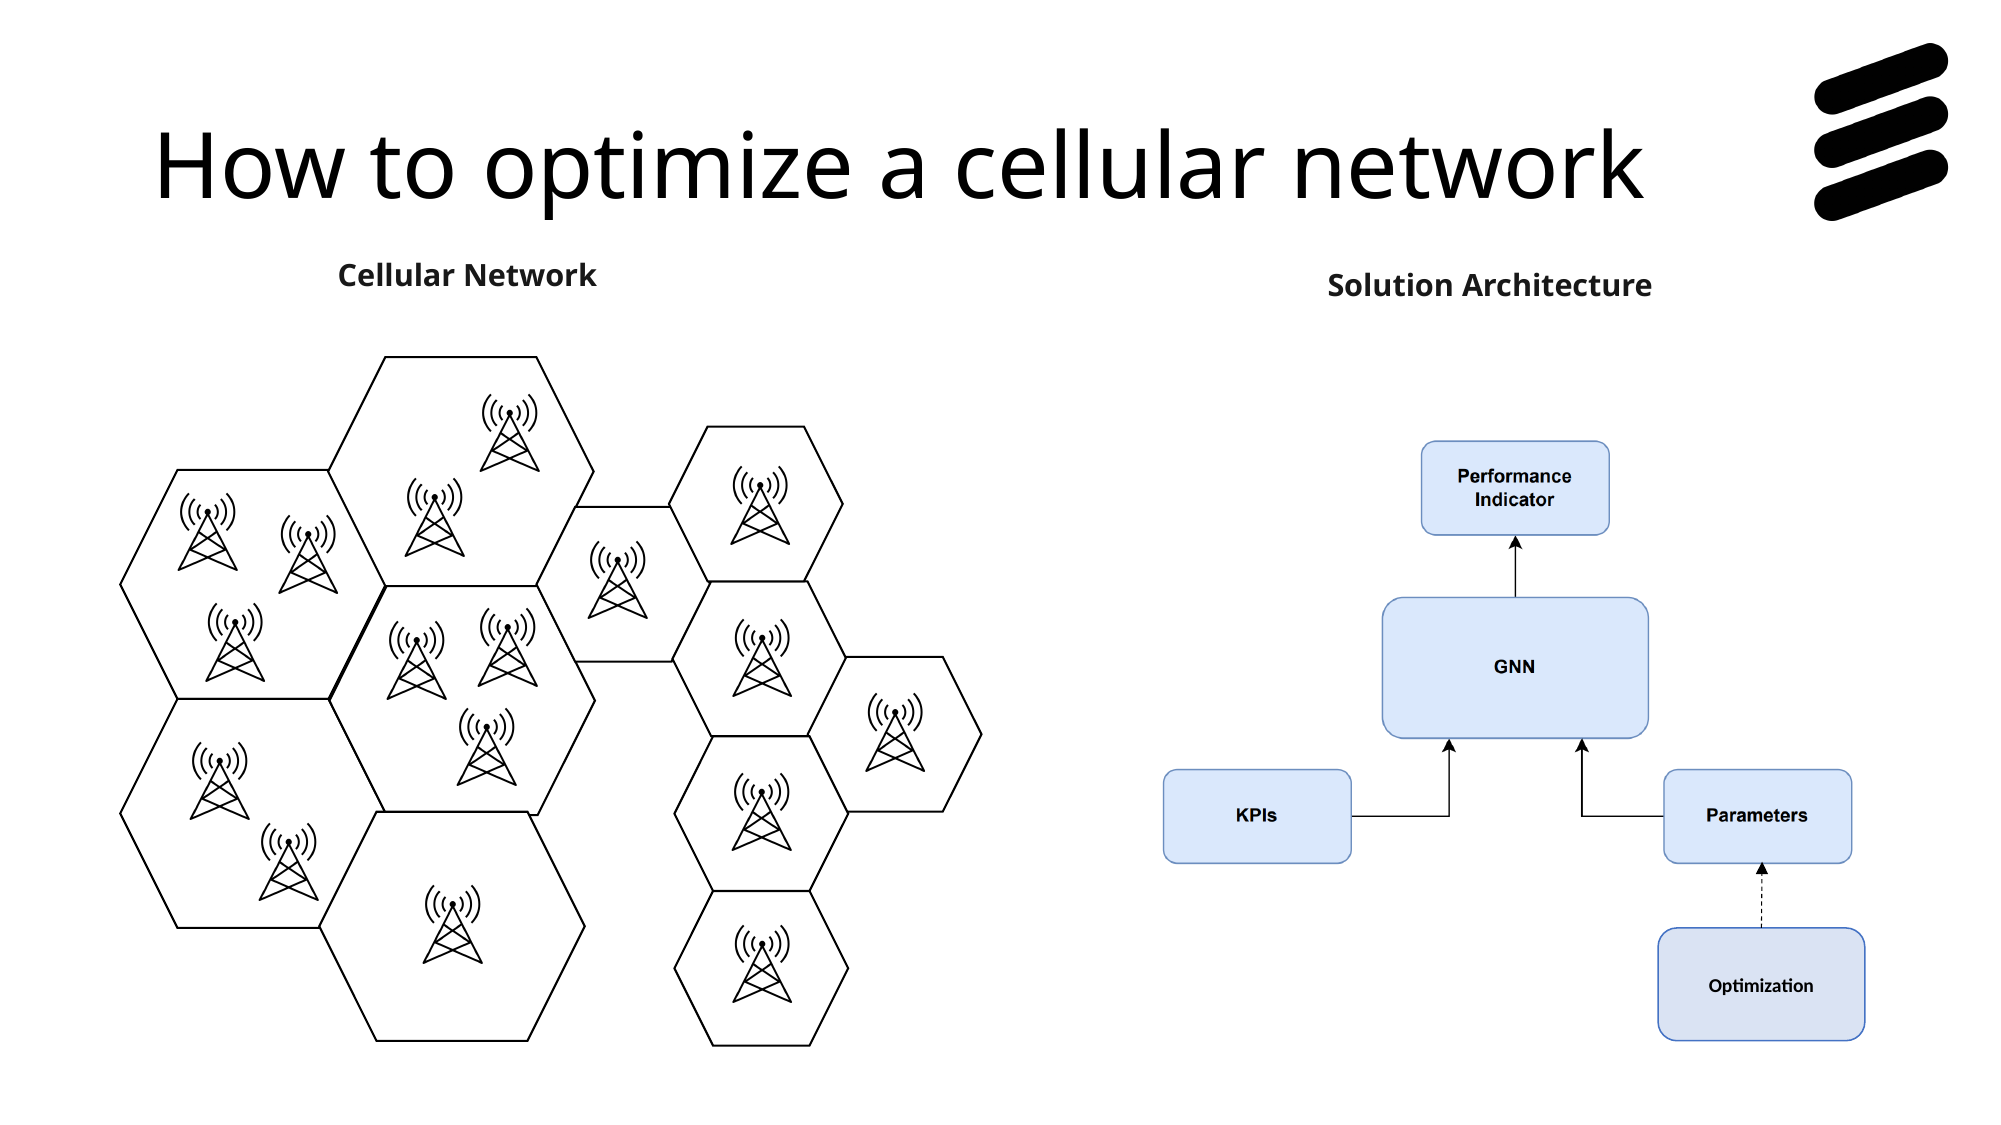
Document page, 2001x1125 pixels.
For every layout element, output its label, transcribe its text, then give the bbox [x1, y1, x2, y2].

text_box [318, 810, 586, 1042]
text_box [326, 356, 595, 587]
picture [367, 600, 556, 797]
picture [170, 734, 337, 912]
picture [713, 917, 810, 1014]
picture [846, 685, 943, 783]
picture [712, 765, 810, 862]
picture [712, 611, 810, 708]
text_box [119, 697, 382, 929]
title How to optimize a cellular network [137, 59, 1863, 278]
text_box [535, 505, 708, 663]
text_box [372, 585, 542, 613]
text_box [673, 735, 850, 893]
picture [1792, 43, 1970, 221]
text_box Cellular Network [64, 248, 871, 300]
text_box [328, 623, 597, 817]
text_box [806, 655, 983, 813]
text_box [673, 891, 850, 1047]
picture [158, 485, 256, 582]
text_box [667, 425, 844, 583]
picture [710, 458, 808, 556]
picture [385, 386, 558, 568]
text_box Solution Architecture [1086, 258, 1894, 310]
picture [185, 507, 356, 693]
text_box [671, 580, 846, 738]
text_box [119, 468, 384, 699]
picture [568, 533, 666, 630]
text_box Optimization [1657, 926, 1866, 1042]
picture [403, 877, 501, 975]
picture [1107, 421, 1873, 893]
